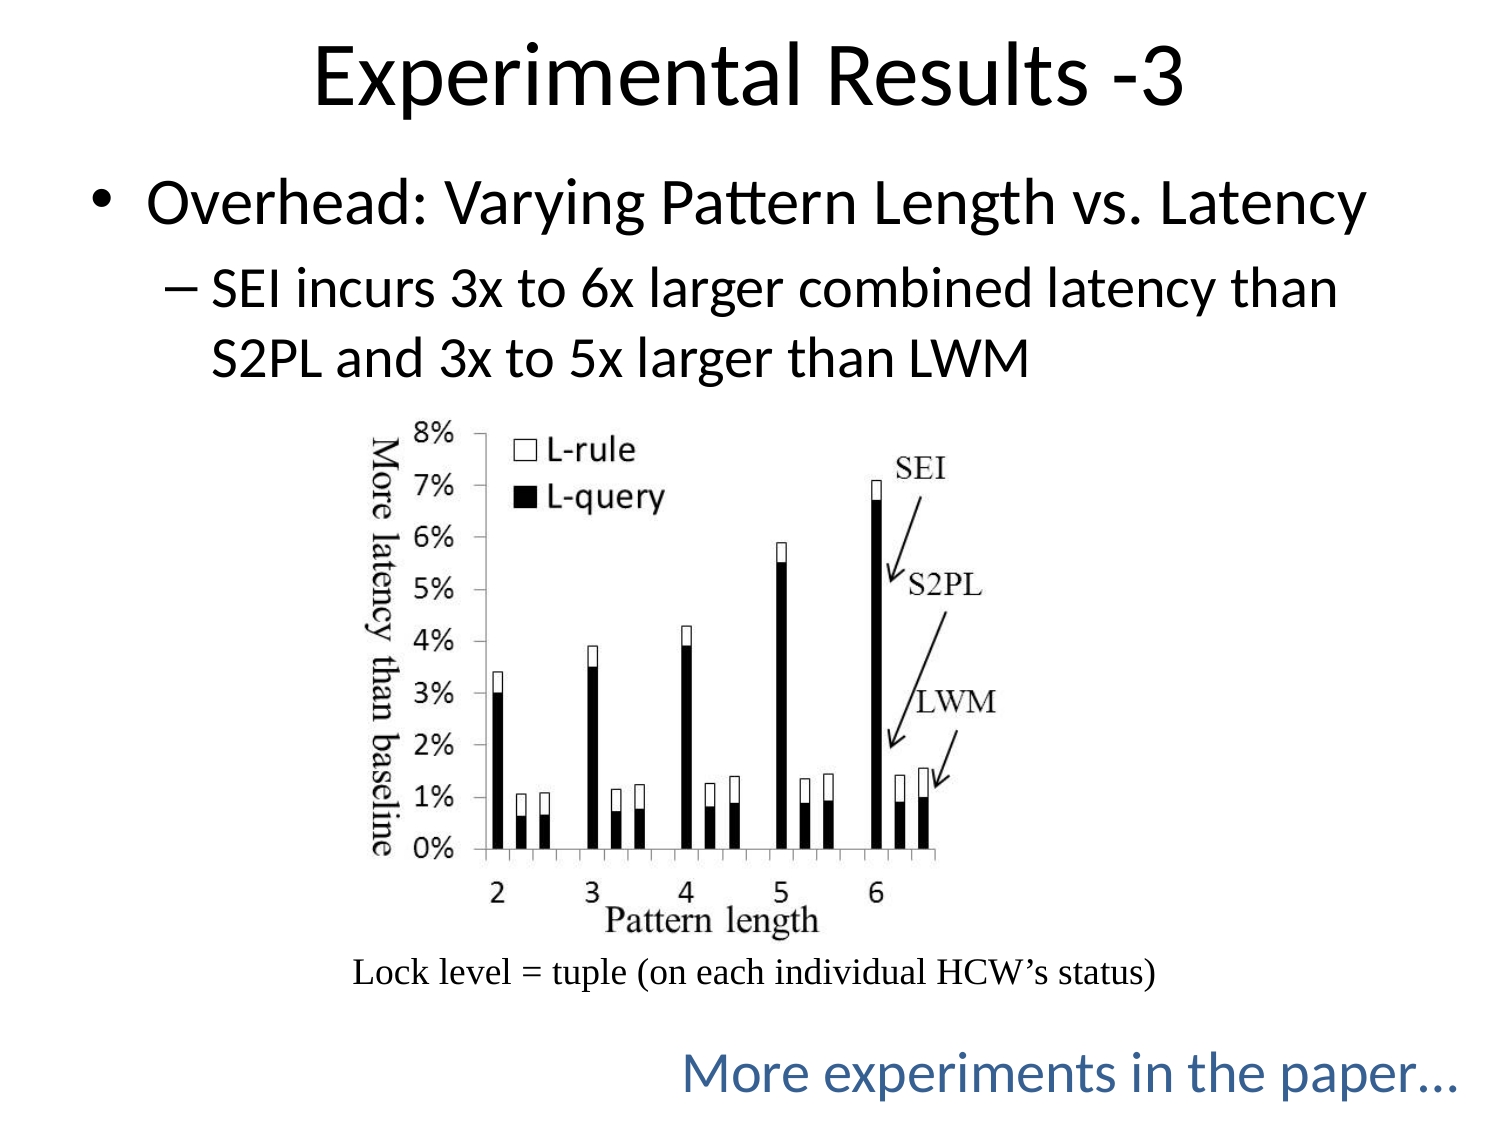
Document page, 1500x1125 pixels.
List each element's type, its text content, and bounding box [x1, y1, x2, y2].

title Experimental Results -3 [75, 0, 1425, 149]
picture [362, 399, 1013, 949]
text_box More experiments in the paper… [666, 1026, 1474, 1112]
text_box Lock level = tuple (on each individual HCW’s status) [337, 939, 1188, 1000]
list Overhead: Varying Pattern Length vs. Latency SEI incurs 3x to 6x larger combined latency than S2PL and 3x to 5x larger than LWM [75, 149, 1425, 943]
